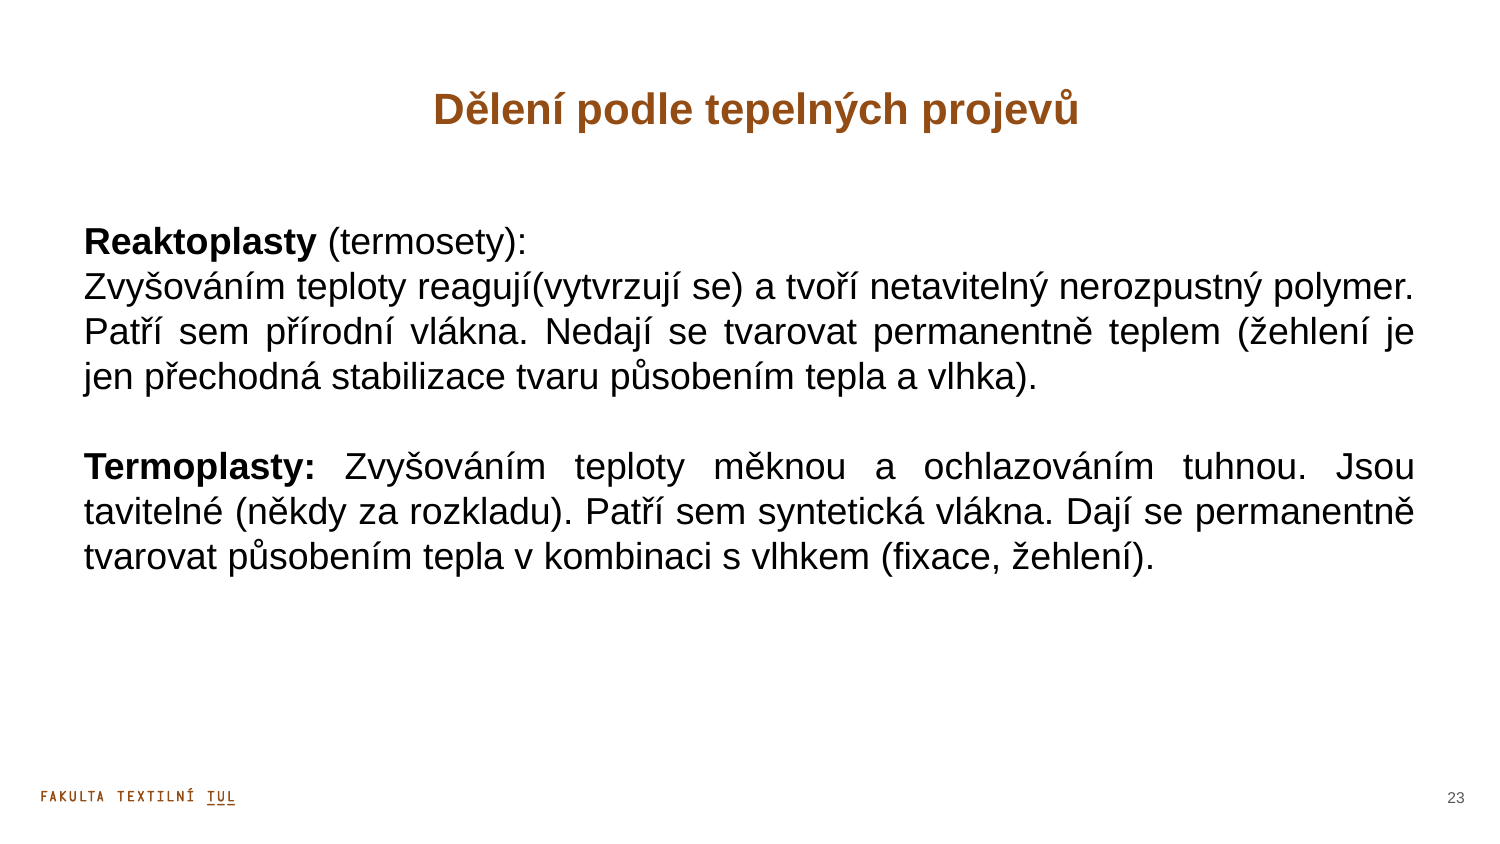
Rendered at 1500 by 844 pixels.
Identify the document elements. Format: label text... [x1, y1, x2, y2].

text_box Dělení podle tepelných projevů [66, 73, 1449, 141]
slide_number 24 [1429, 772, 1481, 823]
text_box Reaktoplasty (termosety): Zvyšováním teploty reagují(vytvrzují se) a tvoří netavitelný nerozpustný polymer. Patří sem přírodní vlákna. Nedají se tvarovat permanentně teplem (žehlení je jen přechodná stabilizace tvaru působením tepla a vlhka). Termoplasty: Zvyšováním teploty měknou a ochlazováním tuhnou. Jsou tavitelné (někdy za rozkladu). Patří sem syntetická vlákna. Dají se permanentně tvarovat působením tepla v kombinaci s vlhkem (fixace, žehlení). [83, 216, 1431, 629]
